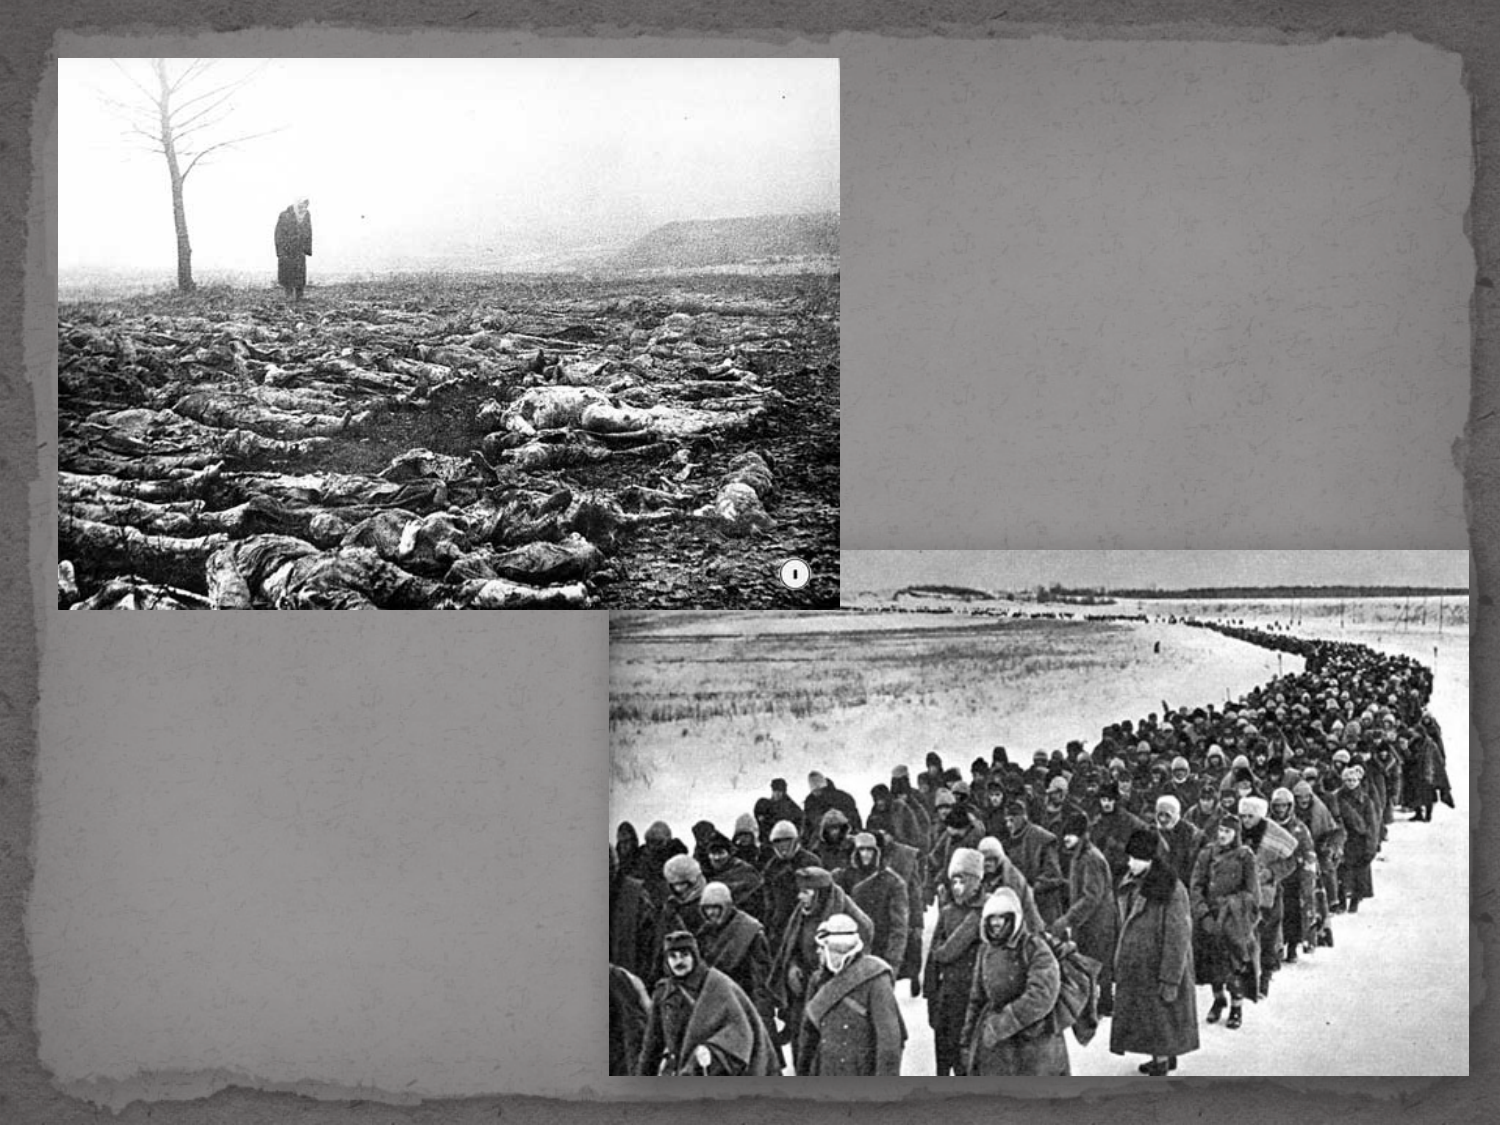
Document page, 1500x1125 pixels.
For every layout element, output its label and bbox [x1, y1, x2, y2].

picture [58, 58, 1469, 1076]
